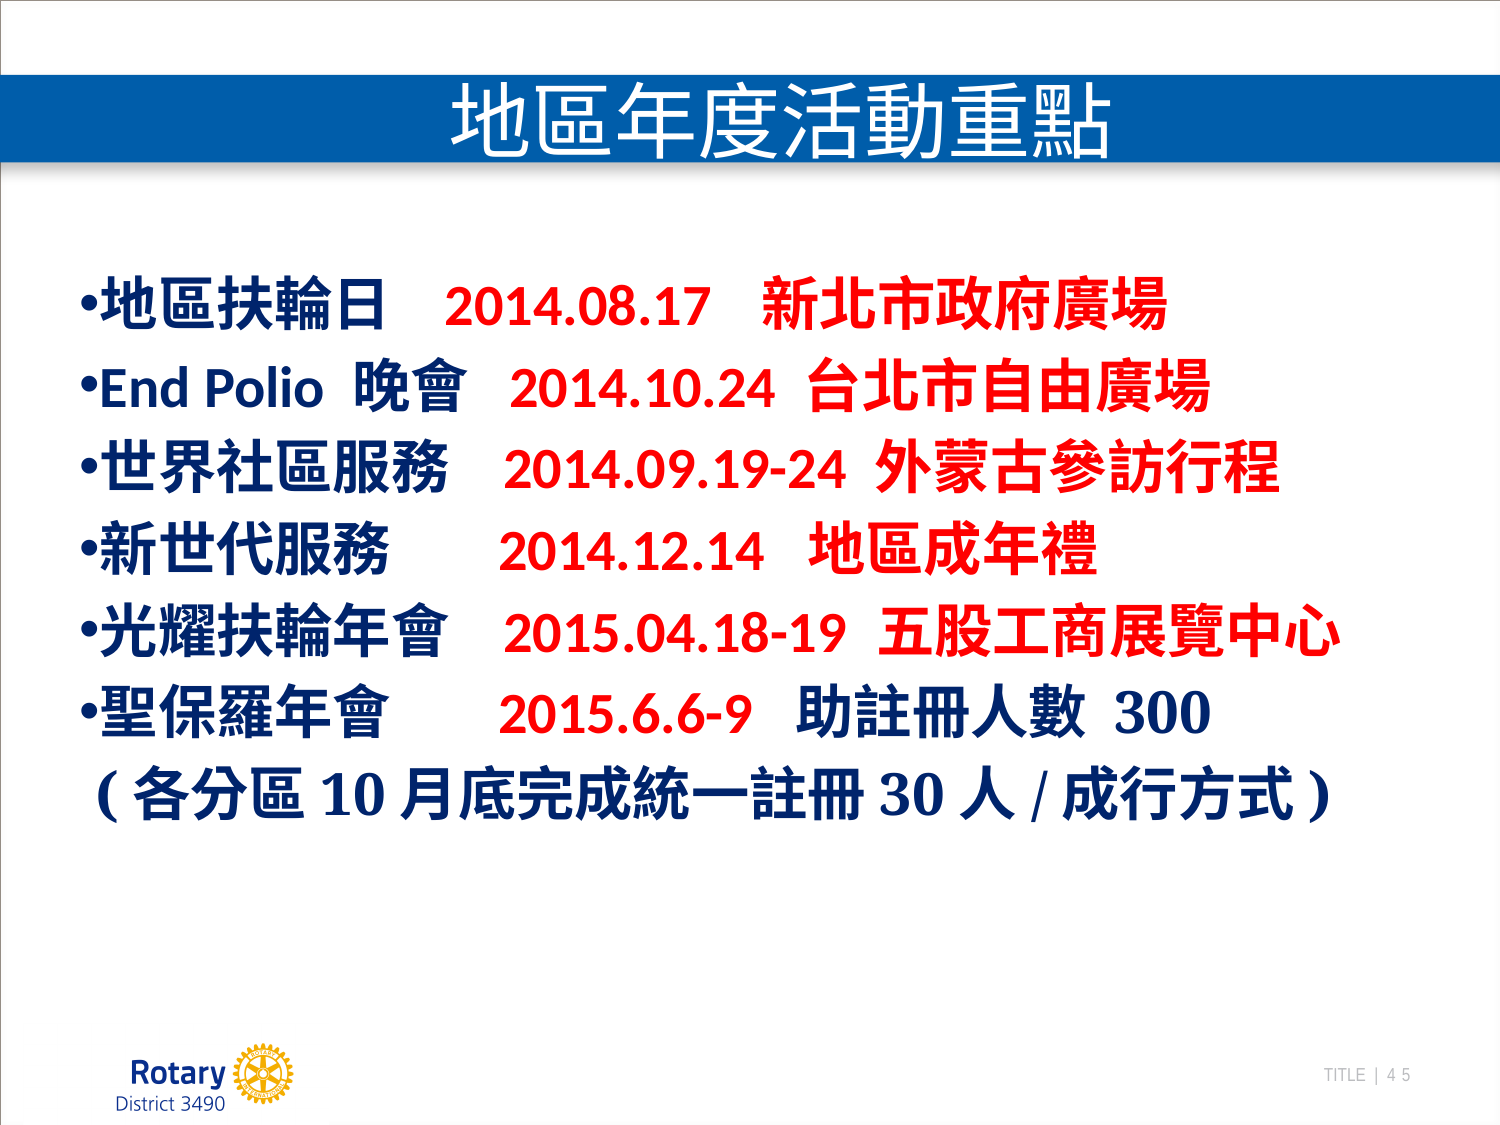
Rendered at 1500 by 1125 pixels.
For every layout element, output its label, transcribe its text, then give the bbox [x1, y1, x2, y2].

picture [23, 1022, 329, 1125]
list 地區扶輪日 2014.08.17 新北市政府廣場 End Polio 晚會 2014.10.24 台北市自由廣場 世界社區服務 2014.09.19-24 外蒙古參訪行程 新世代服務 2014.12.14 地區成年禮 光耀扶輪年會 2015.04.18-19 五股工商展覽中心 聖保羅年會 2015.6.6-9 助註冊人數 300 (各分區10月底完成統一註冊30人/成行方式) [64, 259, 1477, 1012]
title 地區年度活動重點 [62, 75, 1500, 163]
